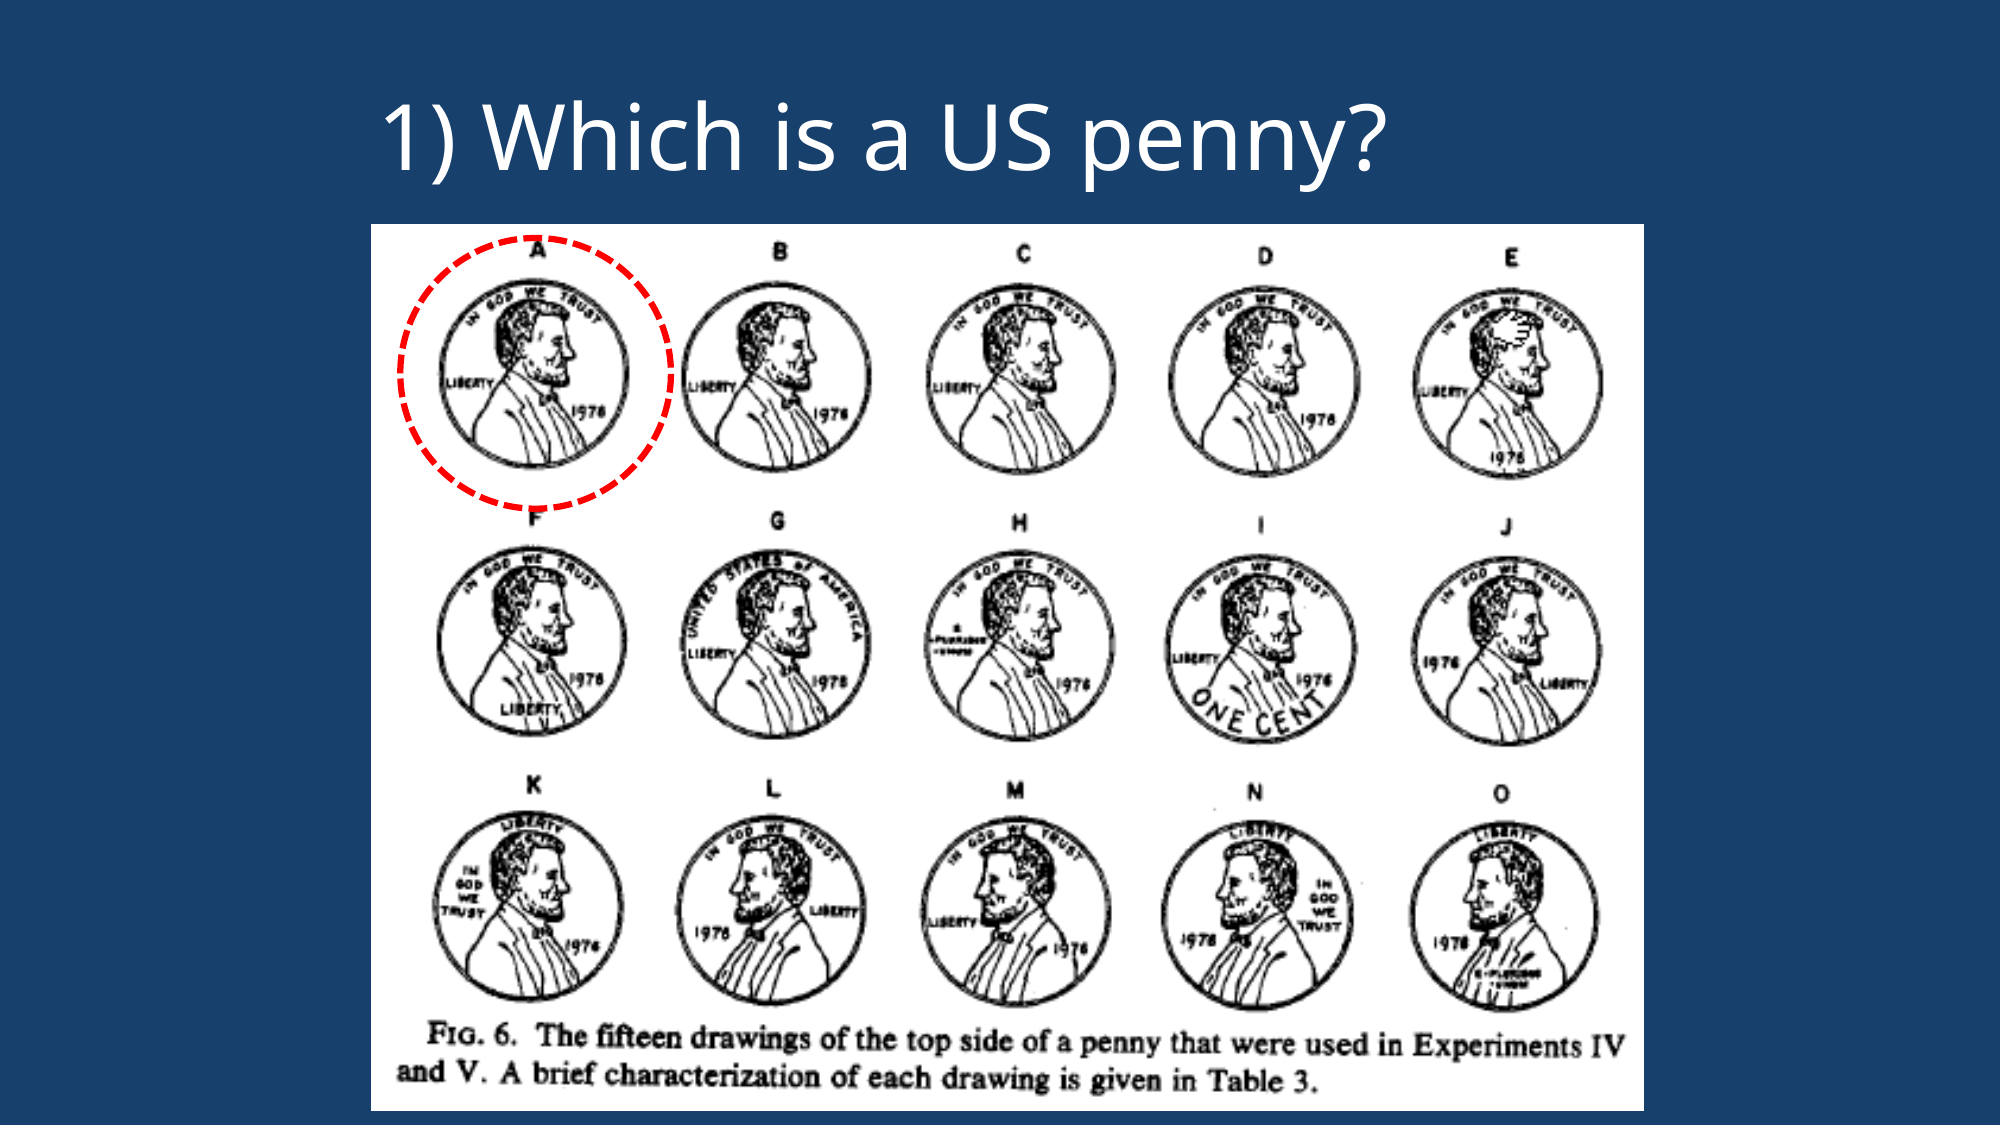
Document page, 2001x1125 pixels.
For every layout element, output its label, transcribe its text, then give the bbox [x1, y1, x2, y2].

picture [371, 224, 1644, 1111]
title 1) Which is a US penny? [362, 30, 1644, 252]
